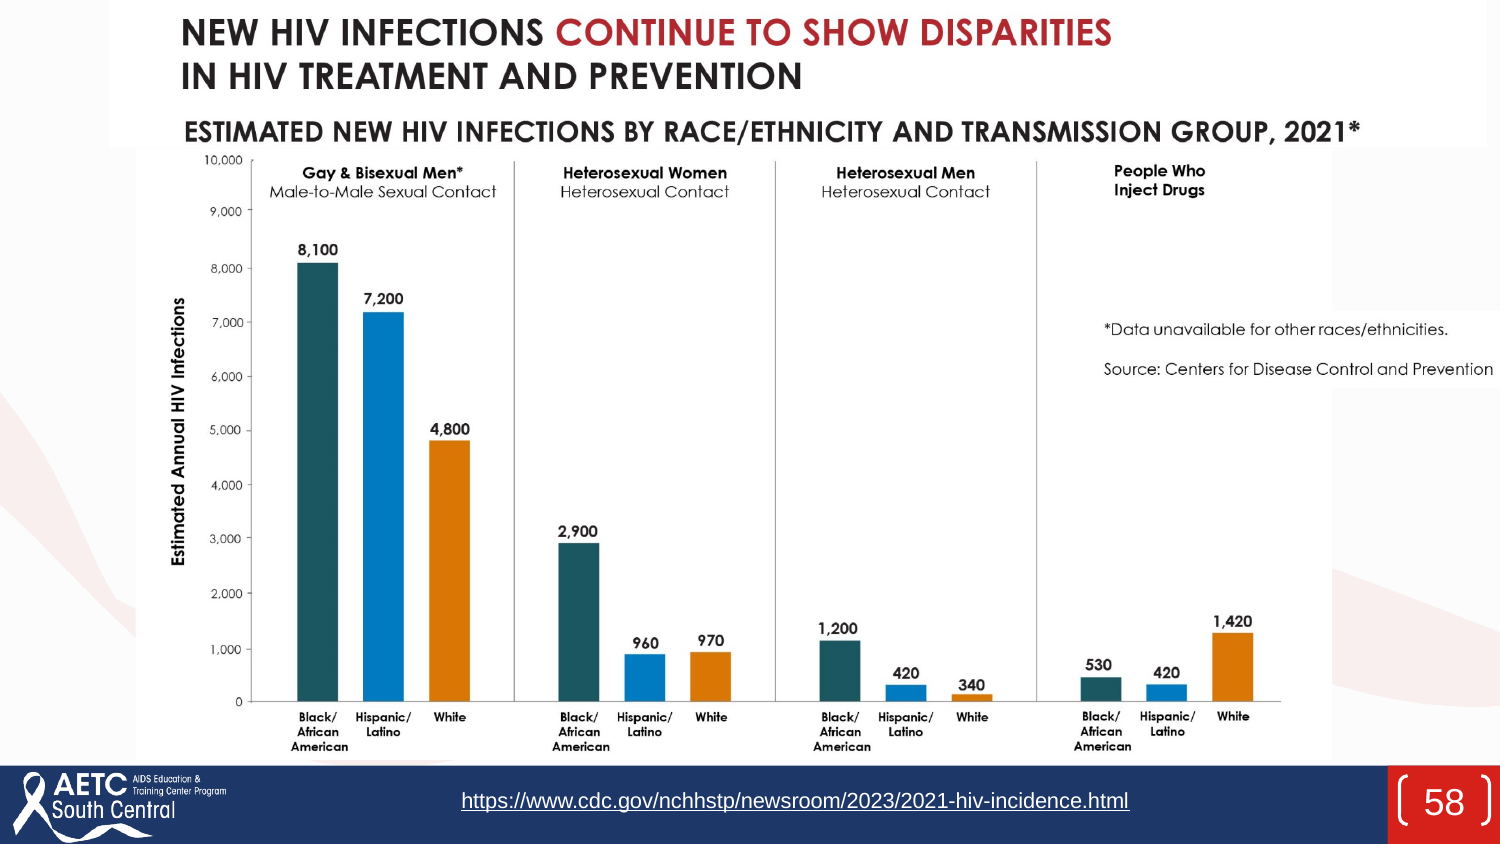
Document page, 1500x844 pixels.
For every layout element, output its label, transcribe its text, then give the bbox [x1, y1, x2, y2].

slide_number 58 [1399, 774, 1492, 827]
picture [12, 770, 227, 844]
picture [109, 0, 1500, 761]
text_box https://www.cdc.gov/nchhstp/newsroom/2023/2021-hiv-incidence.html [197, 779, 1400, 825]
